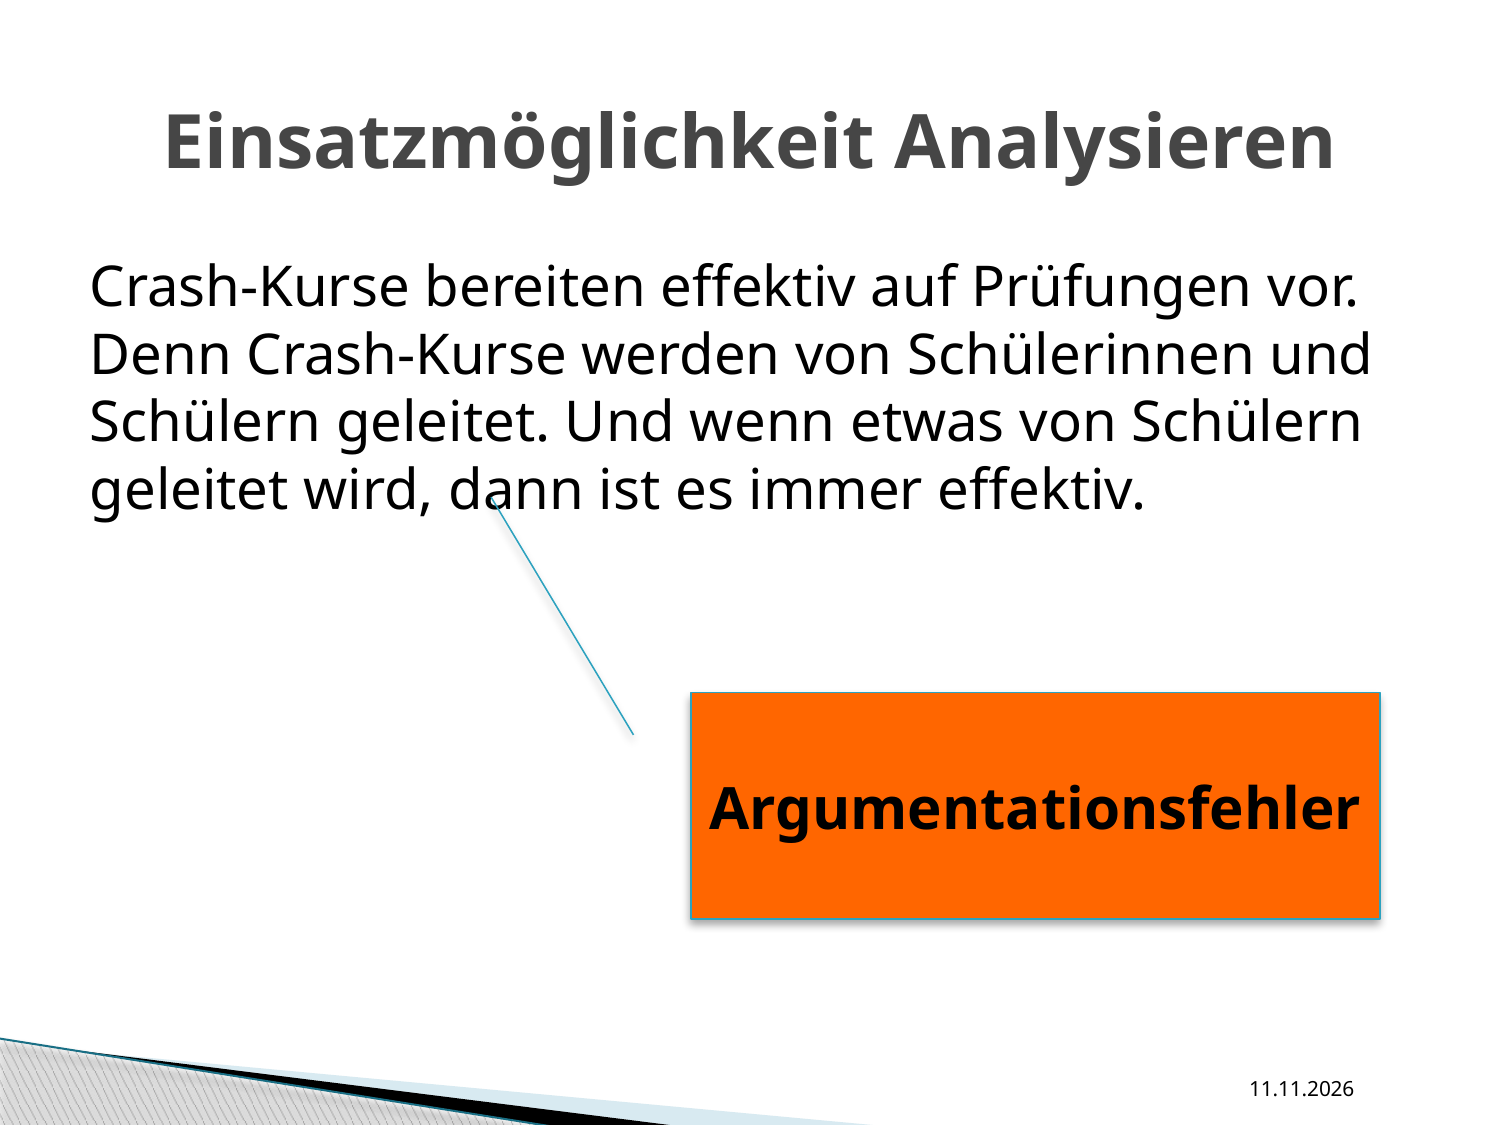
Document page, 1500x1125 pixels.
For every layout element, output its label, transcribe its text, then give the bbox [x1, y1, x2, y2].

list Crash-Kurse bereiten effektiv auf Prüfungen vor. Denn Crash-Kurse werden von Schülerinnen und Schülern geleitet. Und wenn etwas von Schülern geleitet wird, dann ist es immer effektiv. [75, 243, 1425, 986]
text_box Argumentationsfehler [490, 496, 635, 736]
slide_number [1234, 1051, 1400, 1112]
text_box Argumentationsfehler [690, 692, 1381, 920]
title Einsatzmöglichkeit Analysieren [75, 45, 1425, 233]
